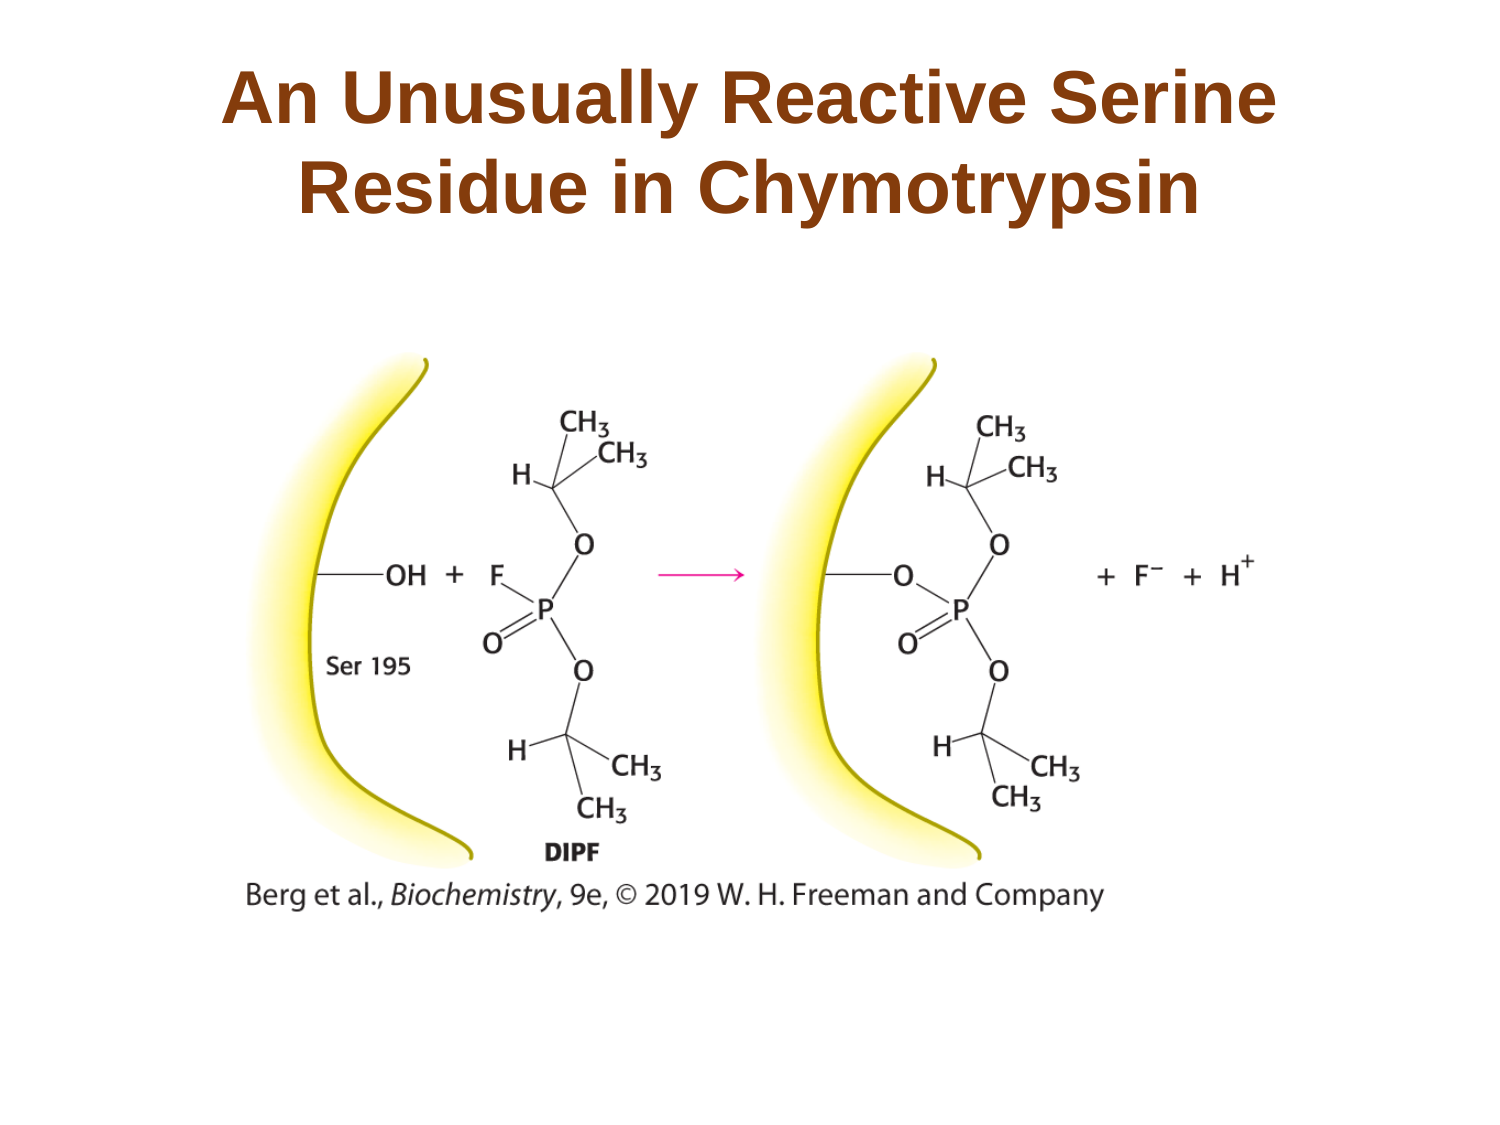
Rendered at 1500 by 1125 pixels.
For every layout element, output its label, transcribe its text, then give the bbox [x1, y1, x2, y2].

picture [144, 349, 1356, 916]
title An Unusually Reactive Serine Residue in Chymotrypsin [75, 45, 1425, 233]
